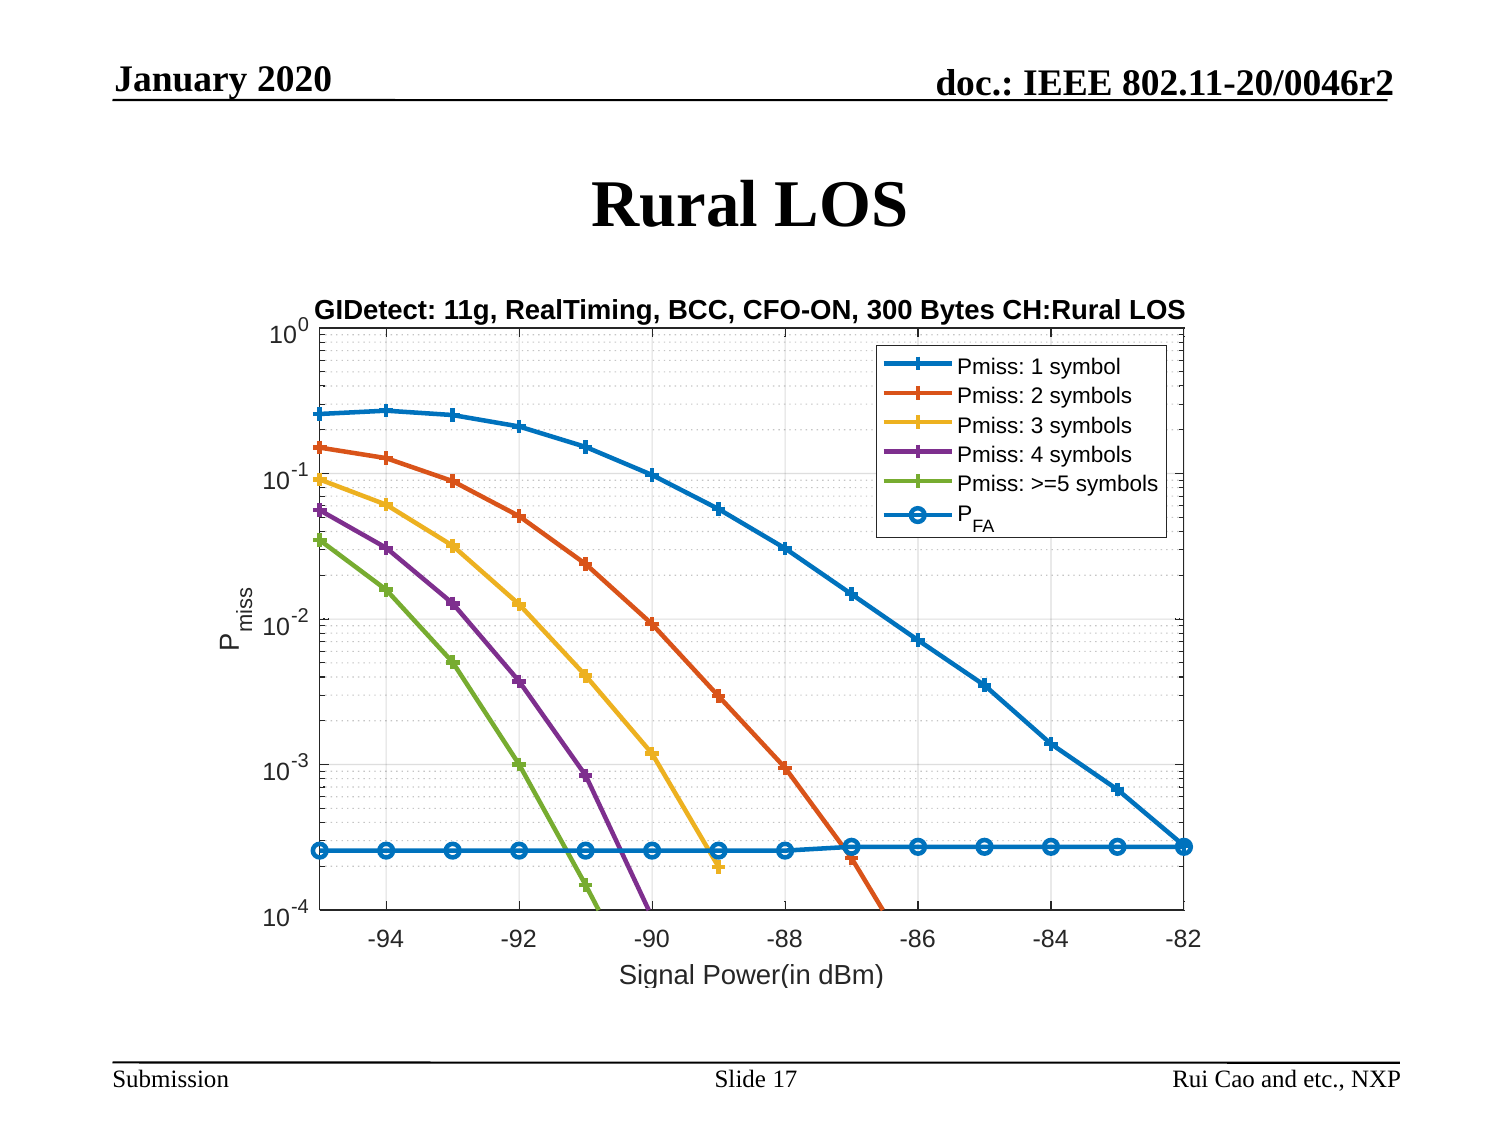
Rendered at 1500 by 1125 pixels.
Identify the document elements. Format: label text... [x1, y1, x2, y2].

slide_number Slide 17 [712, 1061, 800, 1123]
picture [174, 274, 1290, 988]
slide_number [114, 54, 423, 100]
title Rural LOS [112, 112, 1388, 288]
footer Rui Cao and etc., NXP [878, 1061, 1402, 1093]
